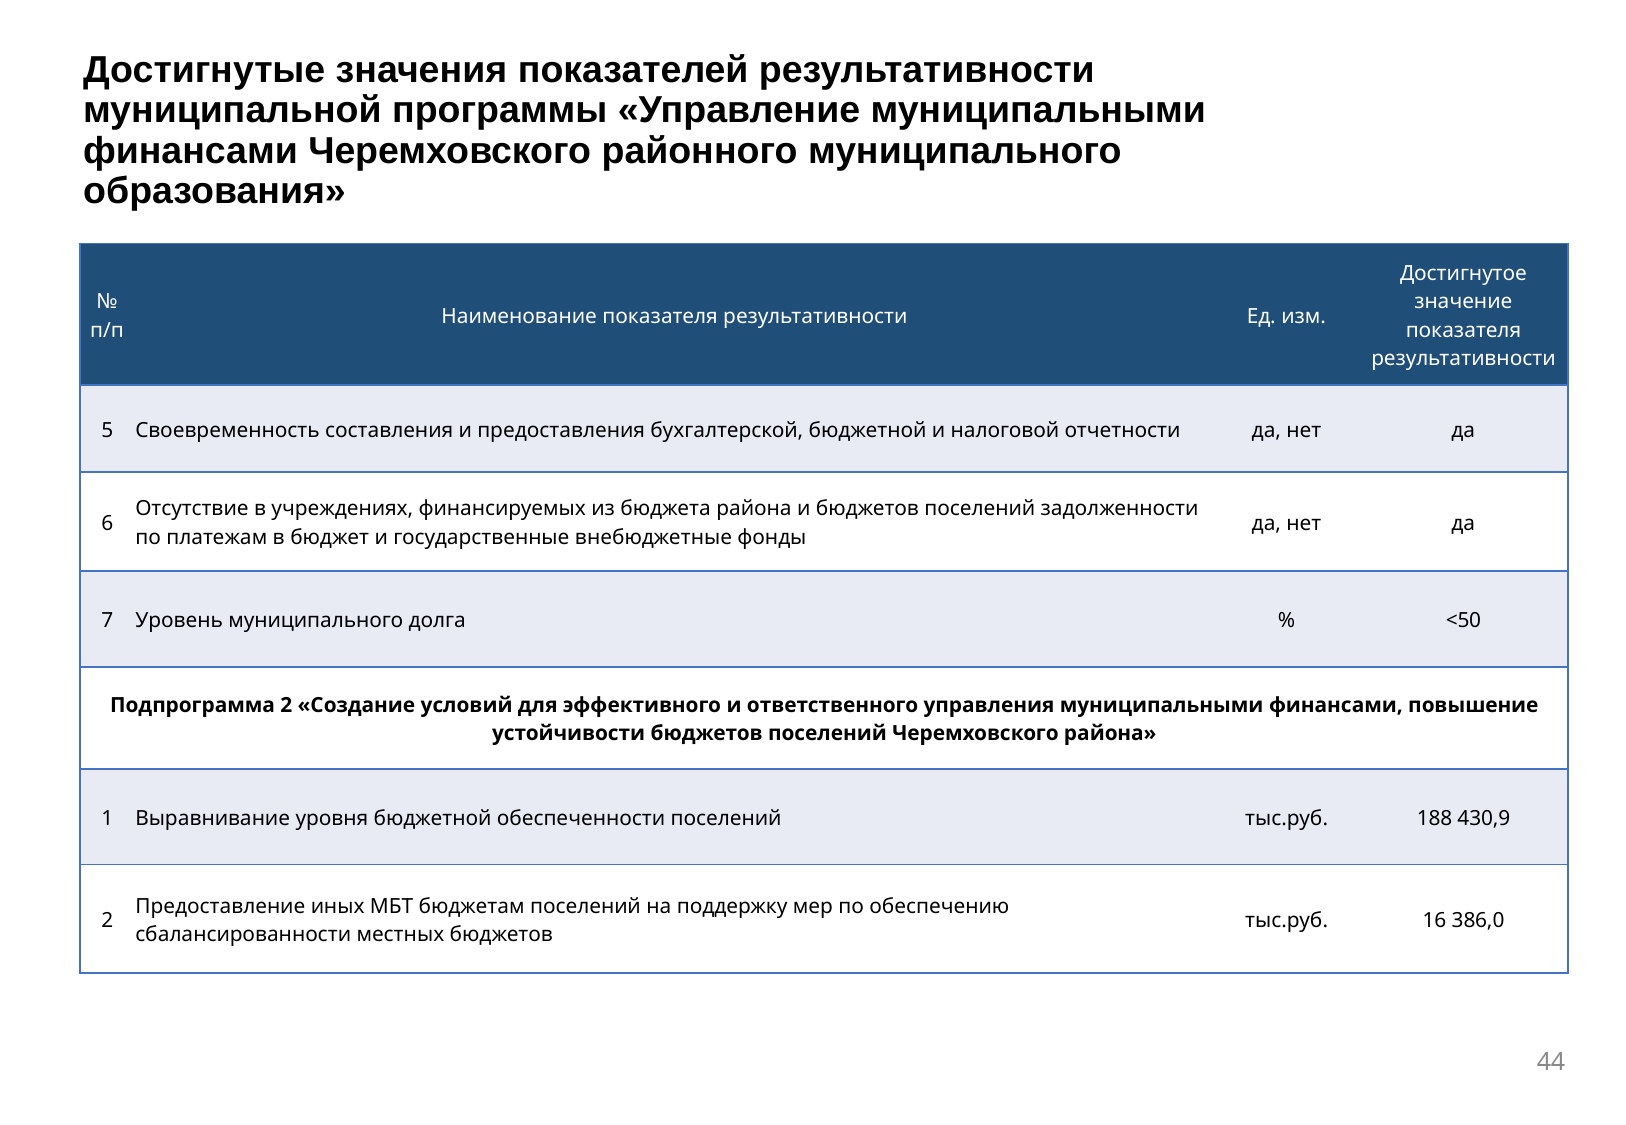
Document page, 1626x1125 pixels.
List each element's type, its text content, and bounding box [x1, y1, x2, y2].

table_cell тыс.руб. [1214, 865, 1358, 972]
table_cell 1 [81, 770, 134, 864]
table_cell 16 386,0 [1358, 865, 1567, 972]
table_cell 7 [81, 572, 134, 666]
table_cell 5 [81, 386, 134, 471]
table_cell да [1358, 473, 1567, 570]
text_box Достигнутые значения показателей результативности муниципальной программы «Управление муниципальными финансами Черемховского районного муниципального образования» [68, 42, 1255, 198]
table_cell да, нет [1214, 473, 1358, 570]
table_cell да [1358, 386, 1567, 471]
table_cell тыс.руб. [1214, 770, 1358, 864]
table_cell Предоставление иных МБТ бюджетам поселений на поддержку мер по обеспечению сбалансированности местных бюджетов [134, 865, 1214, 972]
table_cell % [1214, 572, 1358, 666]
table_header Наименование показателя результативности [134, 244, 1214, 384]
table_cell 188 430,9 [1358, 770, 1567, 864]
table_cell Уровень муниципального долга [134, 572, 1214, 666]
table_cell 2 [81, 865, 134, 972]
table_header Достигнутое значение показателя результативности [1358, 244, 1567, 384]
text_box 44 [1530, 1049, 1572, 1080]
table_cell Своевременность составления и предоставления бухгалтерской, бюджетной и налоговой отчетности [134, 386, 1214, 471]
table_header Ед. изм. [1214, 244, 1358, 384]
table_cell 6 [81, 473, 134, 570]
table_cell Отсутствие в учреждениях, финансируемых из бюджета района и бюджетов поселений задолженности по платежам в бюджет и государственные внебюджетные фонды [134, 473, 1214, 570]
table_header № п/п [81, 244, 134, 384]
table_cell <50 [1358, 572, 1567, 666]
table_cell Подпрограмма 2 «Создание условий для эффективного и ответственного управления муниципальными финансами, повышение устойчивости бюджетов поселений Черемховского района» [81, 668, 1567, 768]
table_cell Выравнивание уровня бюджетной обеспеченности поселений [134, 770, 1214, 864]
table_cell да, нет [1214, 386, 1358, 471]
